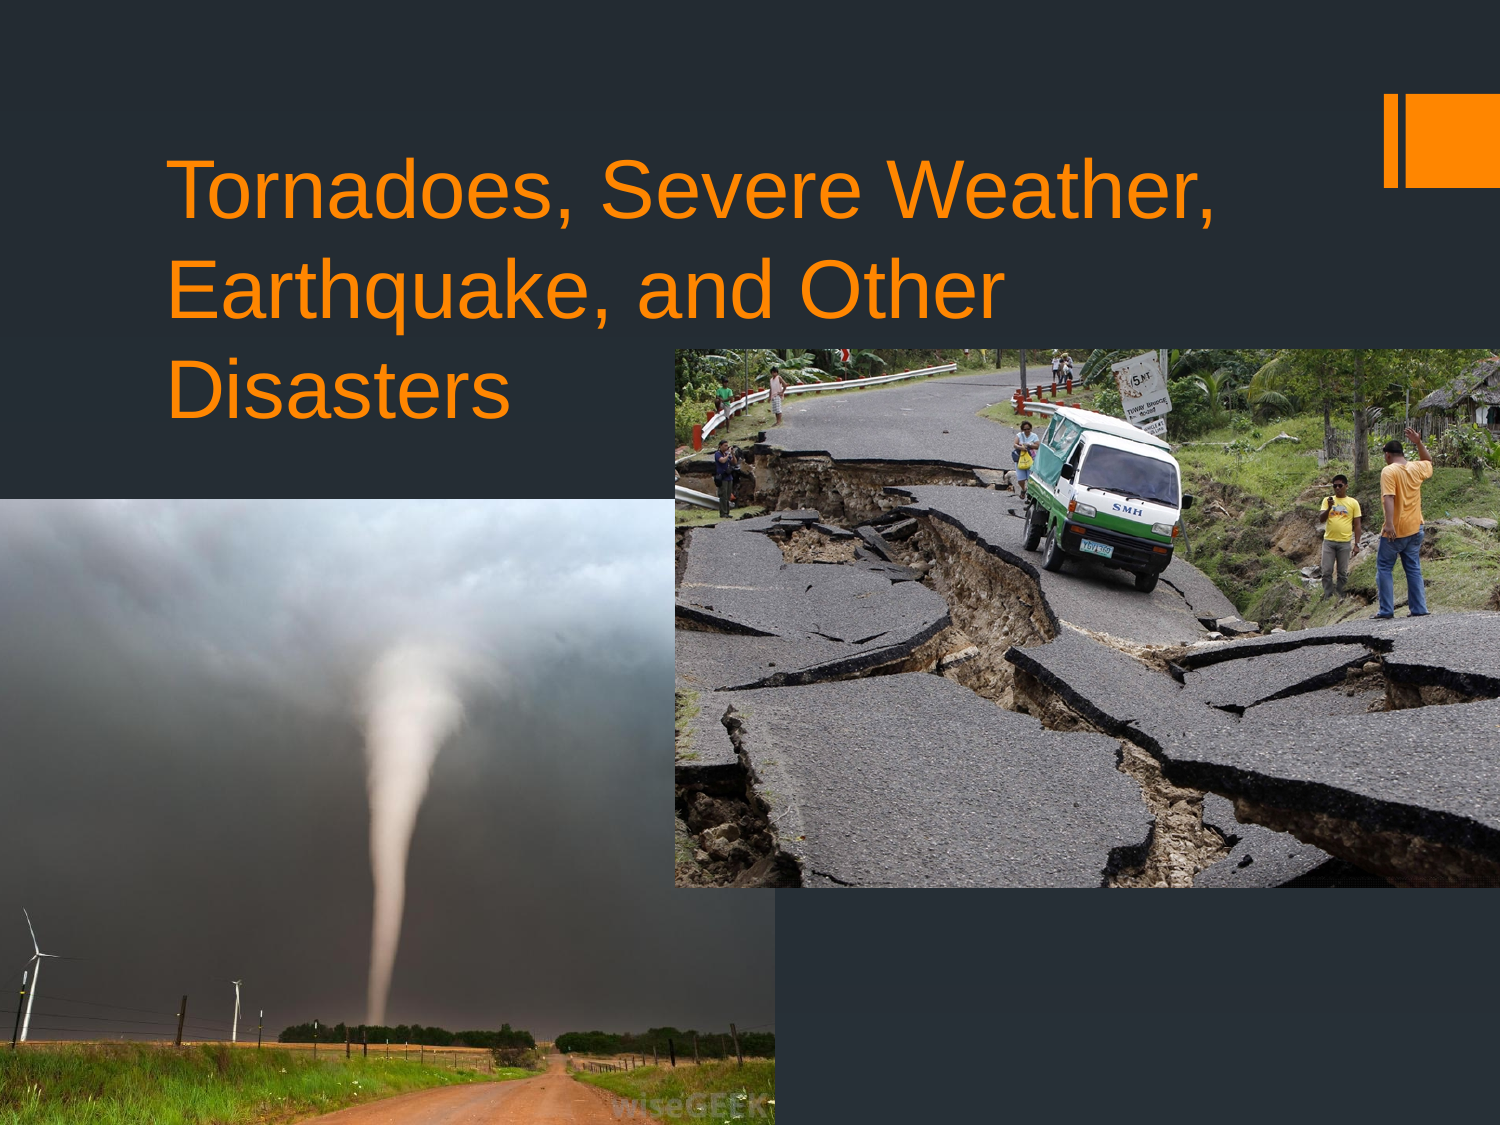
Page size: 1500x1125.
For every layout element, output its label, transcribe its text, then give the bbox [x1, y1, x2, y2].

picture [0, 349, 1500, 1125]
title Tornadoes, Severe Weather, Earthquake, and Other Disasters [150, 253, 1350, 443]
